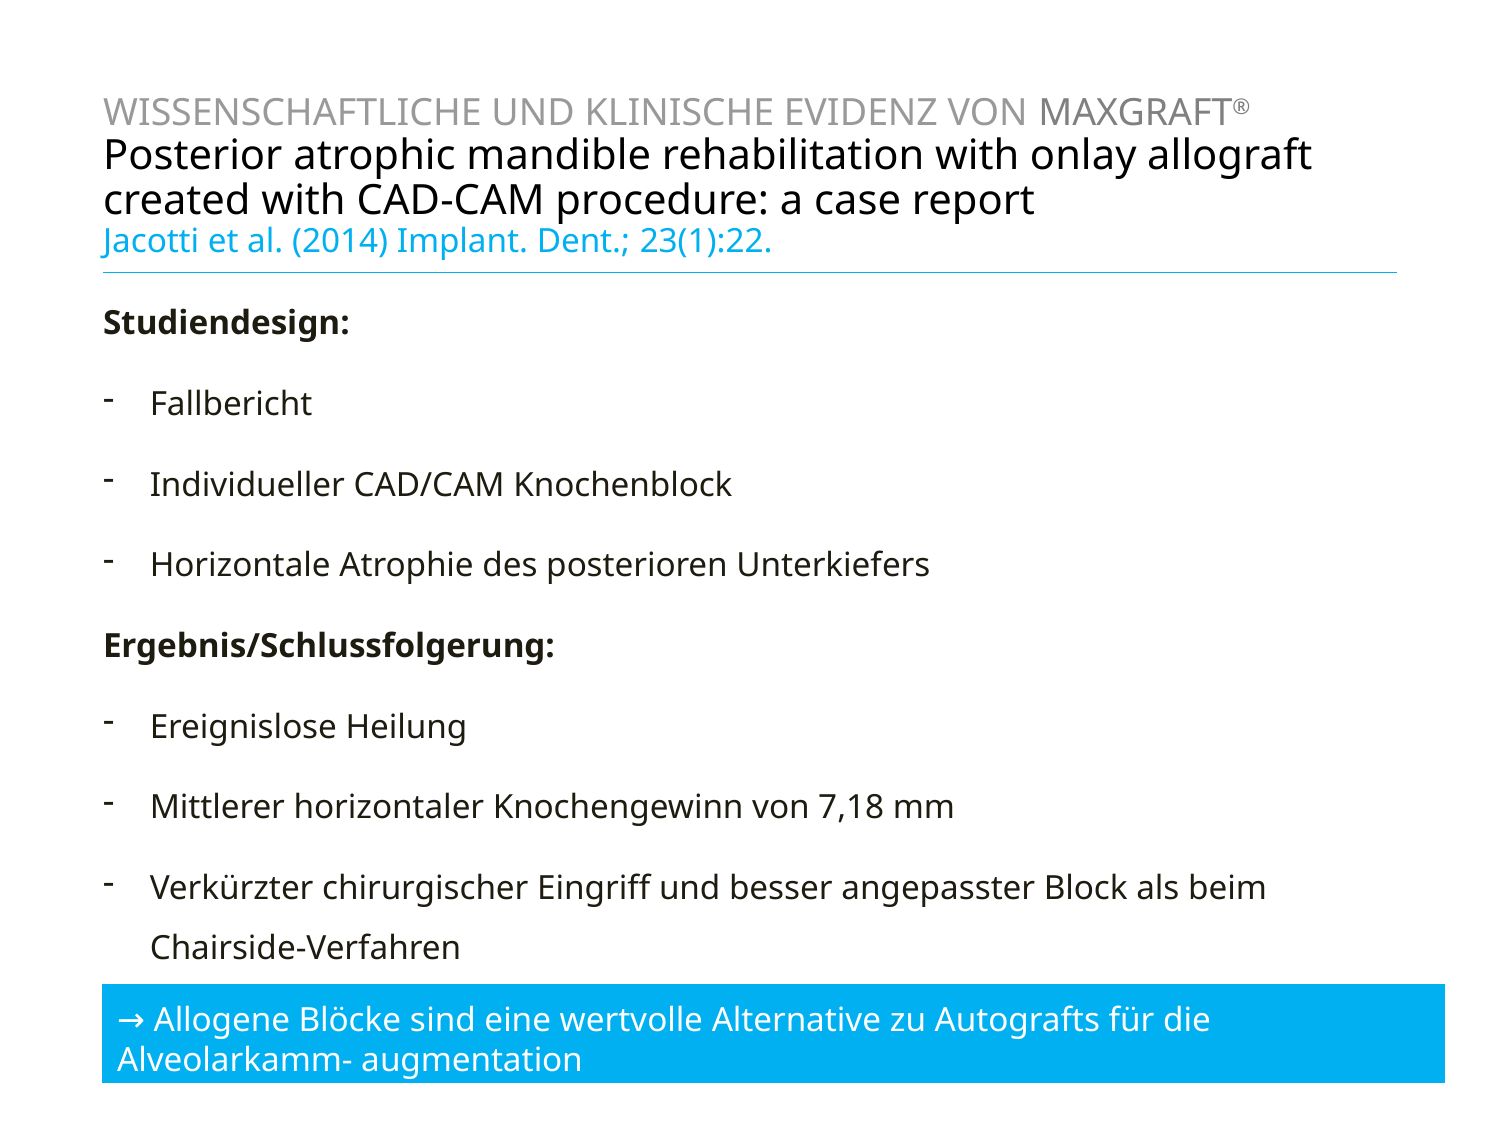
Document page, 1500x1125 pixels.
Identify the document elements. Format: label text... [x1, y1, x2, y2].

list Studiendesign: Fallbericht Individueller CAD/CAM Knochenblock Horizontale Atrophie des posterioren Unterkiefers Ergebnis/Schlussfolgerung: Ereignislose Heilung Mittlerer horizontaler Knochengewinn von 7,18 mm Verkürzter chirurgischer Eingriff und besser angepasster Block als beim Chairside-Verfahren [102, 280, 1432, 980]
text_box [103, 985, 1444, 1082]
title WISSENSCHAFTLICHE UND KLINISCHE EVIDENZ VON maxgraft® Posterior atrophic mandible rehabilitation with onlay allograft created with CAD-CAM procedure: a case report Jacotti et al. (2014) Implant. Dent.; 23(1):22. [102, 41, 1398, 261]
text_box → Allogene Blöcke sind eine wertvolle Alternative zu Autografts für die Alveolarkamm- augmentation [109, 990, 1425, 1086]
